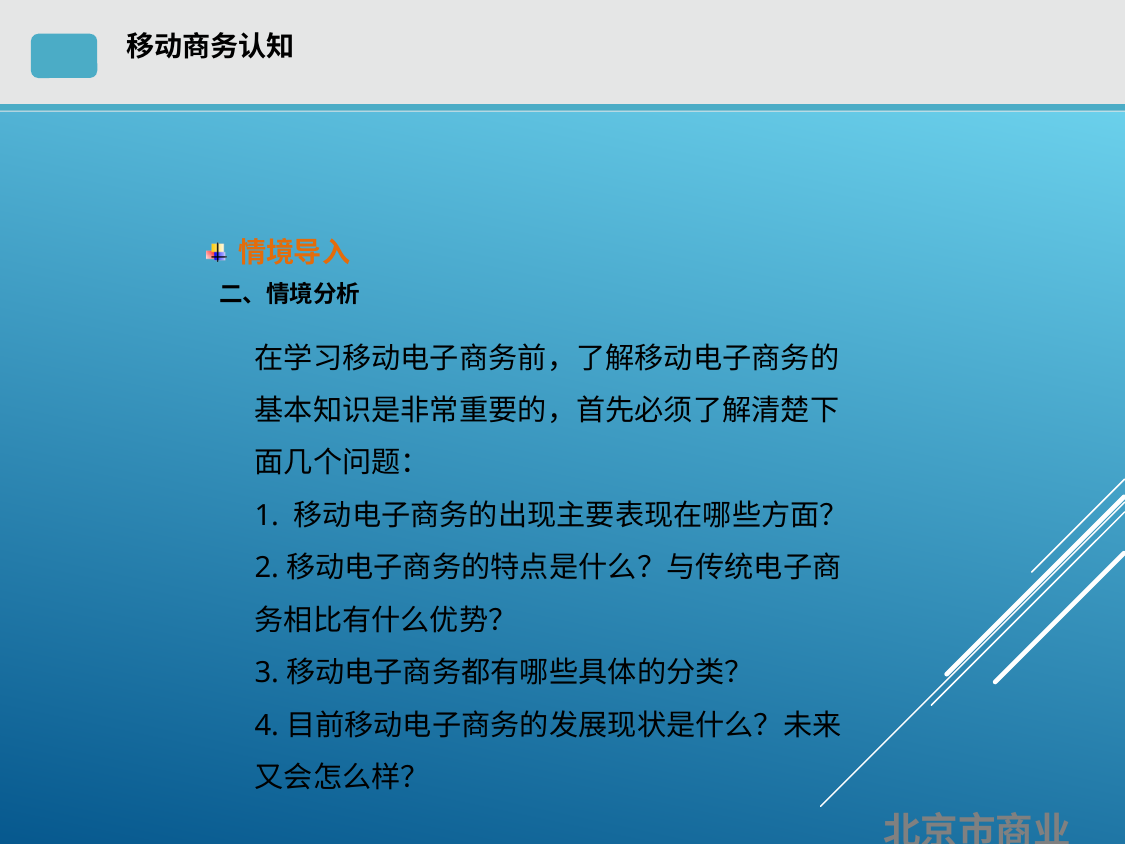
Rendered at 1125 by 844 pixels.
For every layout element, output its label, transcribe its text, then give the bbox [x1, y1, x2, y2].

picture [206, 241, 227, 262]
text_box 二、情境分析 [204, 271, 376, 315]
text_box 在学习移动电子商务前，了解移动电子商务的基本知识是非常重要的，首先必须了解清楚下面几个问题： 1. 移动电子商务的出现主要表现在哪些方面？ 2.移动电子商务的特点是什么？与传统电子商务相比有什么优势？ 3.移动电子商务都有哪些具体的分类？ 4.目前移动电子商务的发展现状是什么？未来又会怎么样？ [239, 314, 883, 801]
text_box 情境导入 [191, 202, 486, 276]
